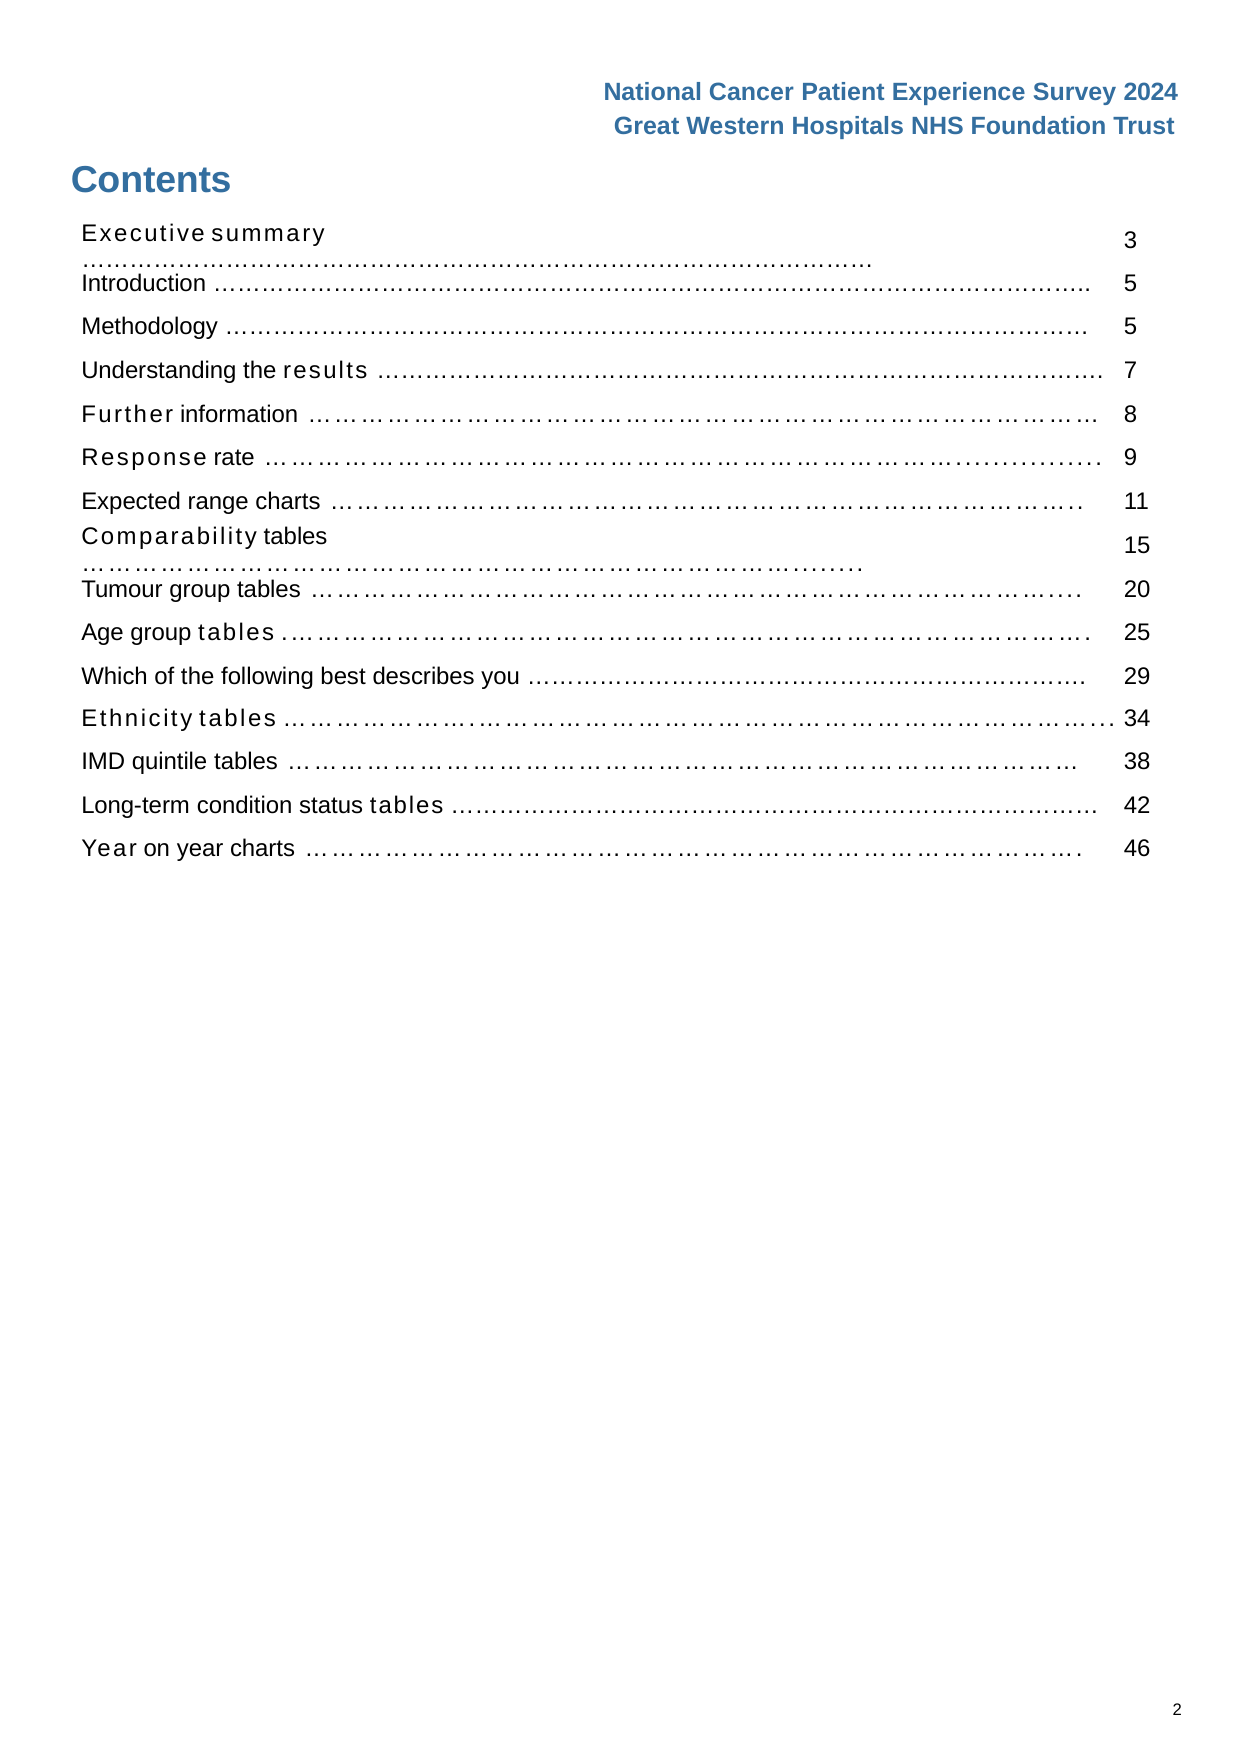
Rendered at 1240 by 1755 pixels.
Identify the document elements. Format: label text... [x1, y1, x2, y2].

table_cell 15 [1118, 523, 1182, 567]
table_cell 8 [1118, 392, 1182, 436]
table_header Executive summary ……………………………………………………………………………………… [75, 220, 1118, 261]
table_cell 5 [1118, 305, 1182, 348]
table_cell Year on year charts ……………………………………………………………………………. [75, 827, 1118, 870]
table_cell Introduction ……………………………………………………………………………………………….. [75, 261, 1118, 305]
title Contents [68, 147, 677, 456]
table_cell 38 [1118, 739, 1182, 783]
table_cell Expected range charts ………………………………………………………………………….. [75, 479, 1118, 523]
table_cell 34 [1118, 698, 1182, 739]
table_cell Age group tables .………………………………………………………………………………. [75, 610, 1118, 654]
table_cell Which of the following best describes you ……………………………………………………………. [75, 654, 1118, 698]
table_cell 25 [1118, 610, 1182, 654]
table_cell Ethnicity tables ………………….……………………………………………………………... [75, 698, 1118, 739]
table_cell Comparability tables ………………………………………………………………………........ [75, 523, 1118, 567]
text_box National Cancer Patient Experience Survey 2024 [588, 68, 1194, 113]
table_cell IMD quintile tables ……………………………………………………………………………… [75, 739, 1118, 783]
table_header 3 [1118, 220, 1182, 261]
table_cell 46 [1118, 827, 1182, 870]
table_cell 5 [1118, 261, 1182, 305]
table_cell Tumour group tables ………………………………………………………………………….... [75, 567, 1118, 610]
slide_number 2 [1157, 1699, 1234, 1720]
table_cell 42 [1118, 783, 1182, 827]
table_cell 20 [1118, 567, 1182, 610]
table_cell 9 [1118, 436, 1182, 479]
table_cell Long-term condition status tables ……………………………………………………………………… [75, 783, 1118, 827]
table_cell Methodology ……………………………………………………………………………………………… [75, 305, 1118, 348]
text_box Great Western Hospitals NHS Foundation Trust [598, 102, 1191, 147]
table_cell Further information ……………………………………………………………………………… [75, 392, 1118, 436]
table_cell Understanding the results ………………………………………………………………………………. [75, 348, 1118, 392]
table_cell 11 [1118, 479, 1182, 523]
table_cell 29 [1118, 654, 1182, 698]
table_cell Response rate ……………………………………………………………………................ [75, 436, 1118, 479]
table_cell 7 [1118, 348, 1182, 392]
